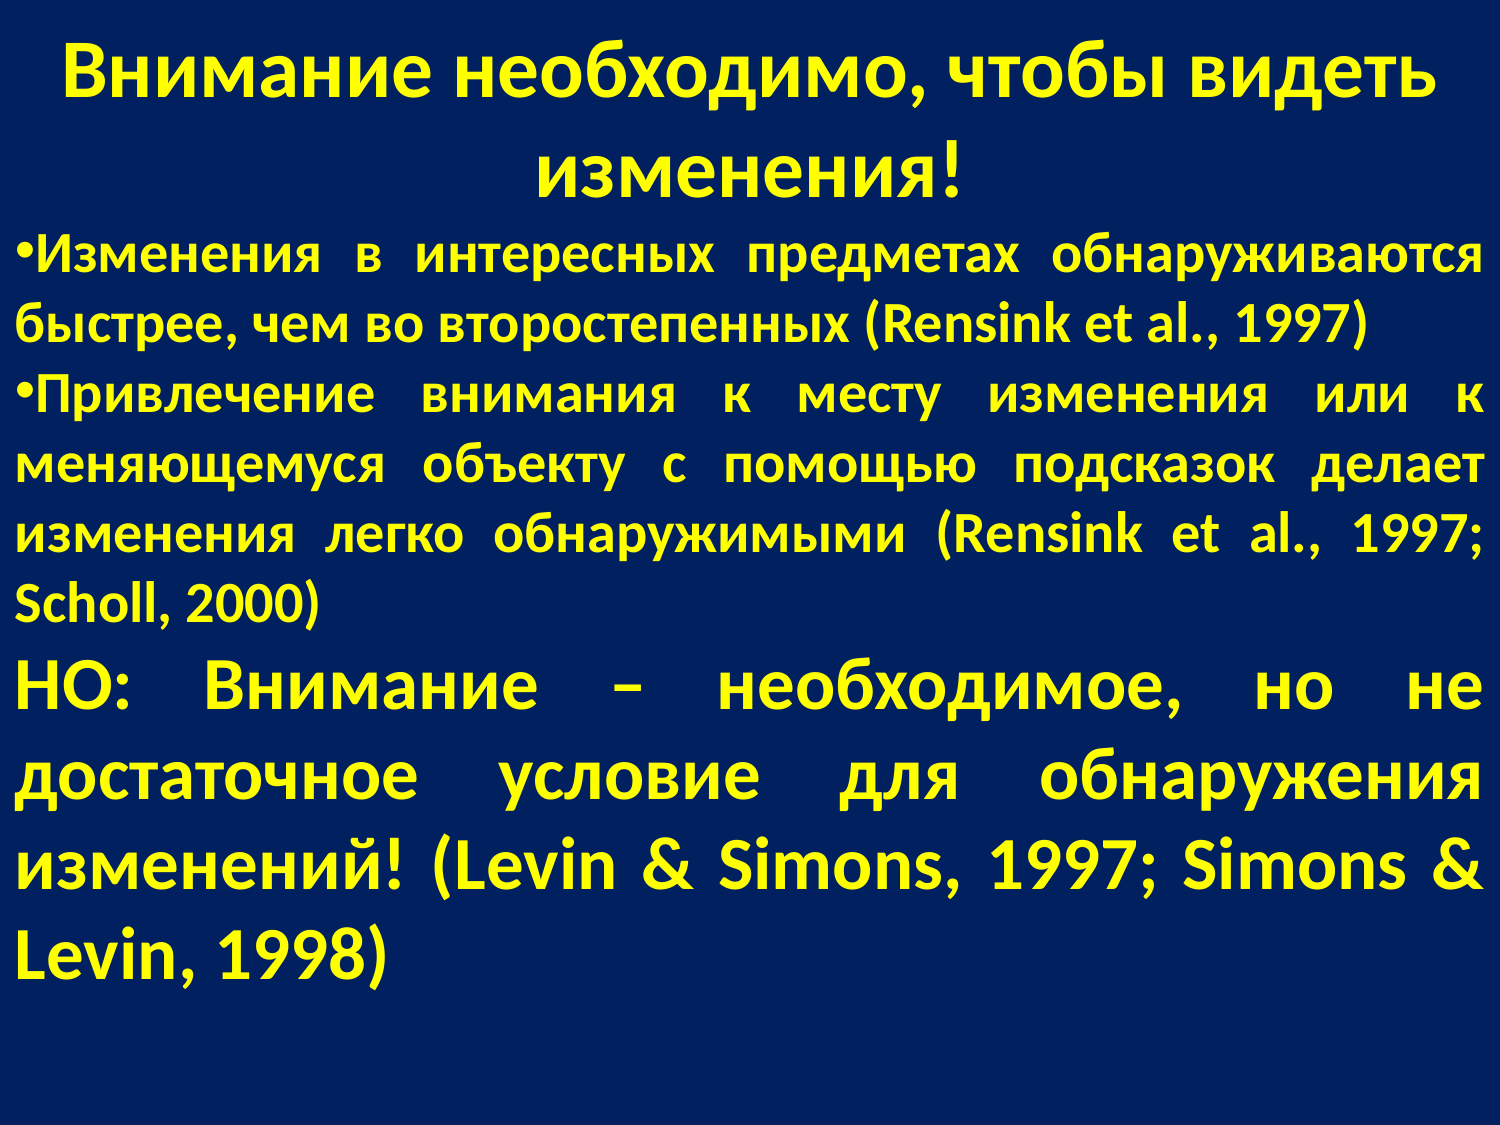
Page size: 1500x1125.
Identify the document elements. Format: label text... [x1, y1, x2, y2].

text_box Внимание необходимо, чтобы видеть изменения! Изменения в интересных предметах обнаруживаются быстрее, чем во второстепенных (Rensink et al., 1997) Привлечение внимания к месту изменения или к меняющемуся объекту с помощью подсказок делает изменения легко обнаружимыми (Rensink et al., 1997; Scholl, 2000) НО: Внимание – необходимое, но не достаточное условие для обнаружения изменений! (Levin & Simons, 1997; Simons & Levin, 1998) [0, 7, 1500, 1002]
